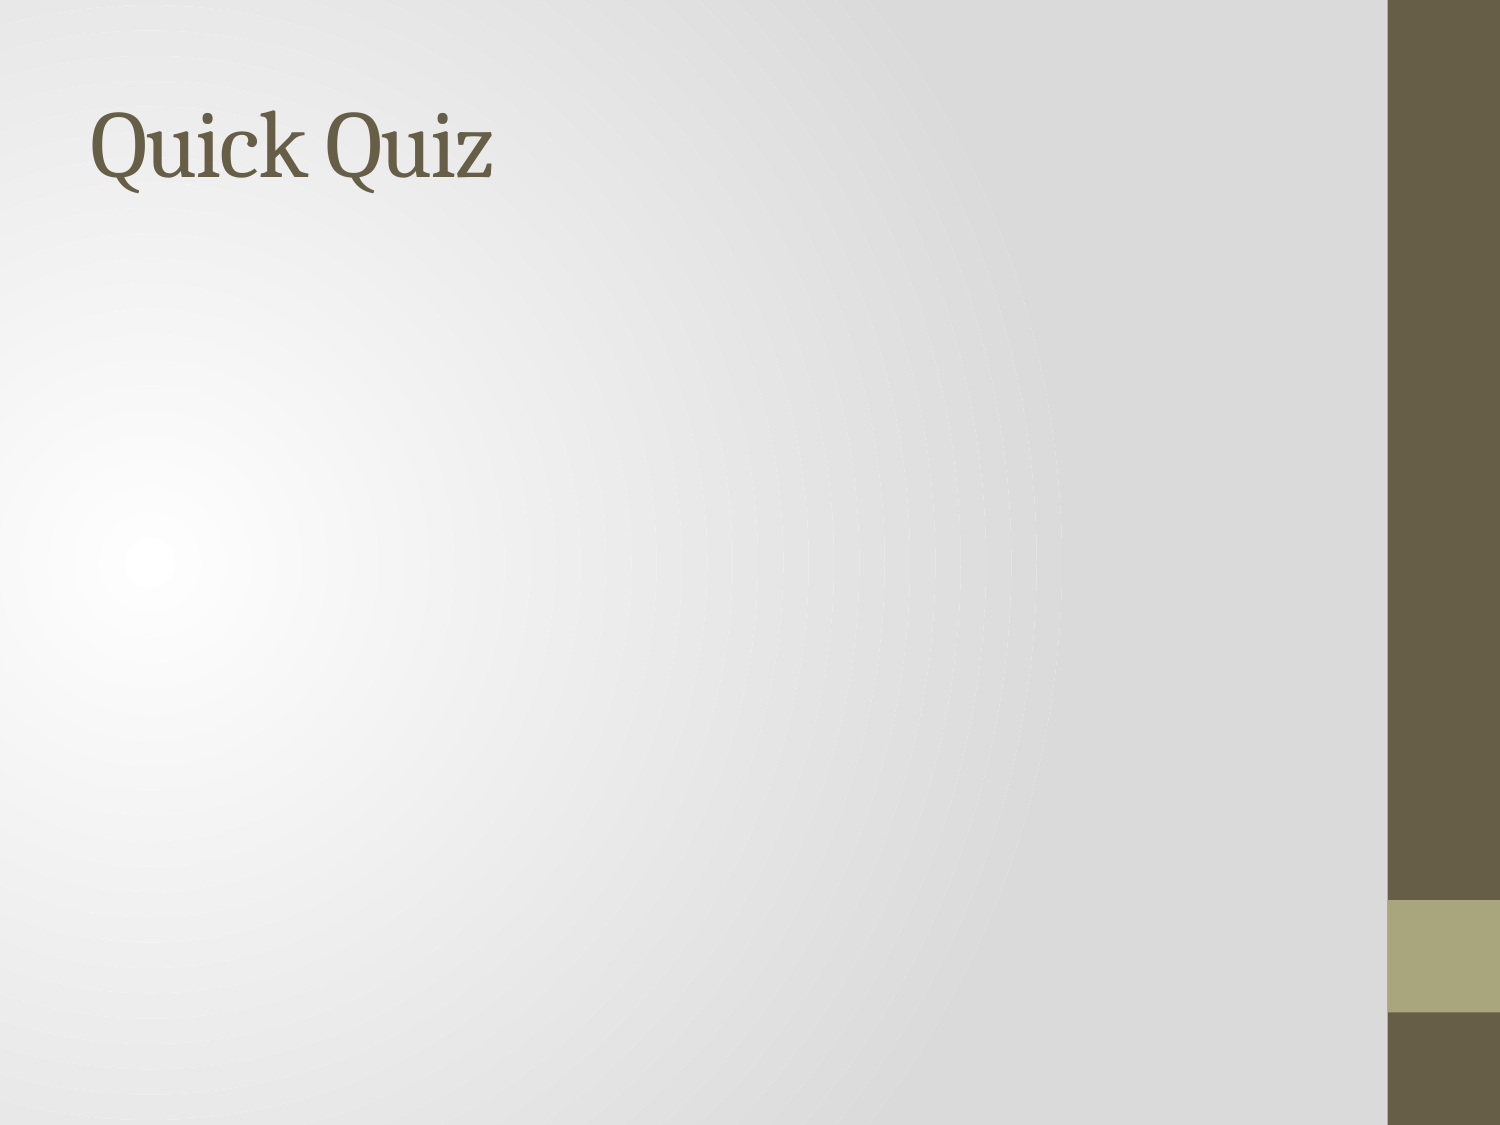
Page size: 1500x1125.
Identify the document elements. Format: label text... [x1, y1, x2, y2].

title Quick Quiz [75, 45, 1325, 233]
